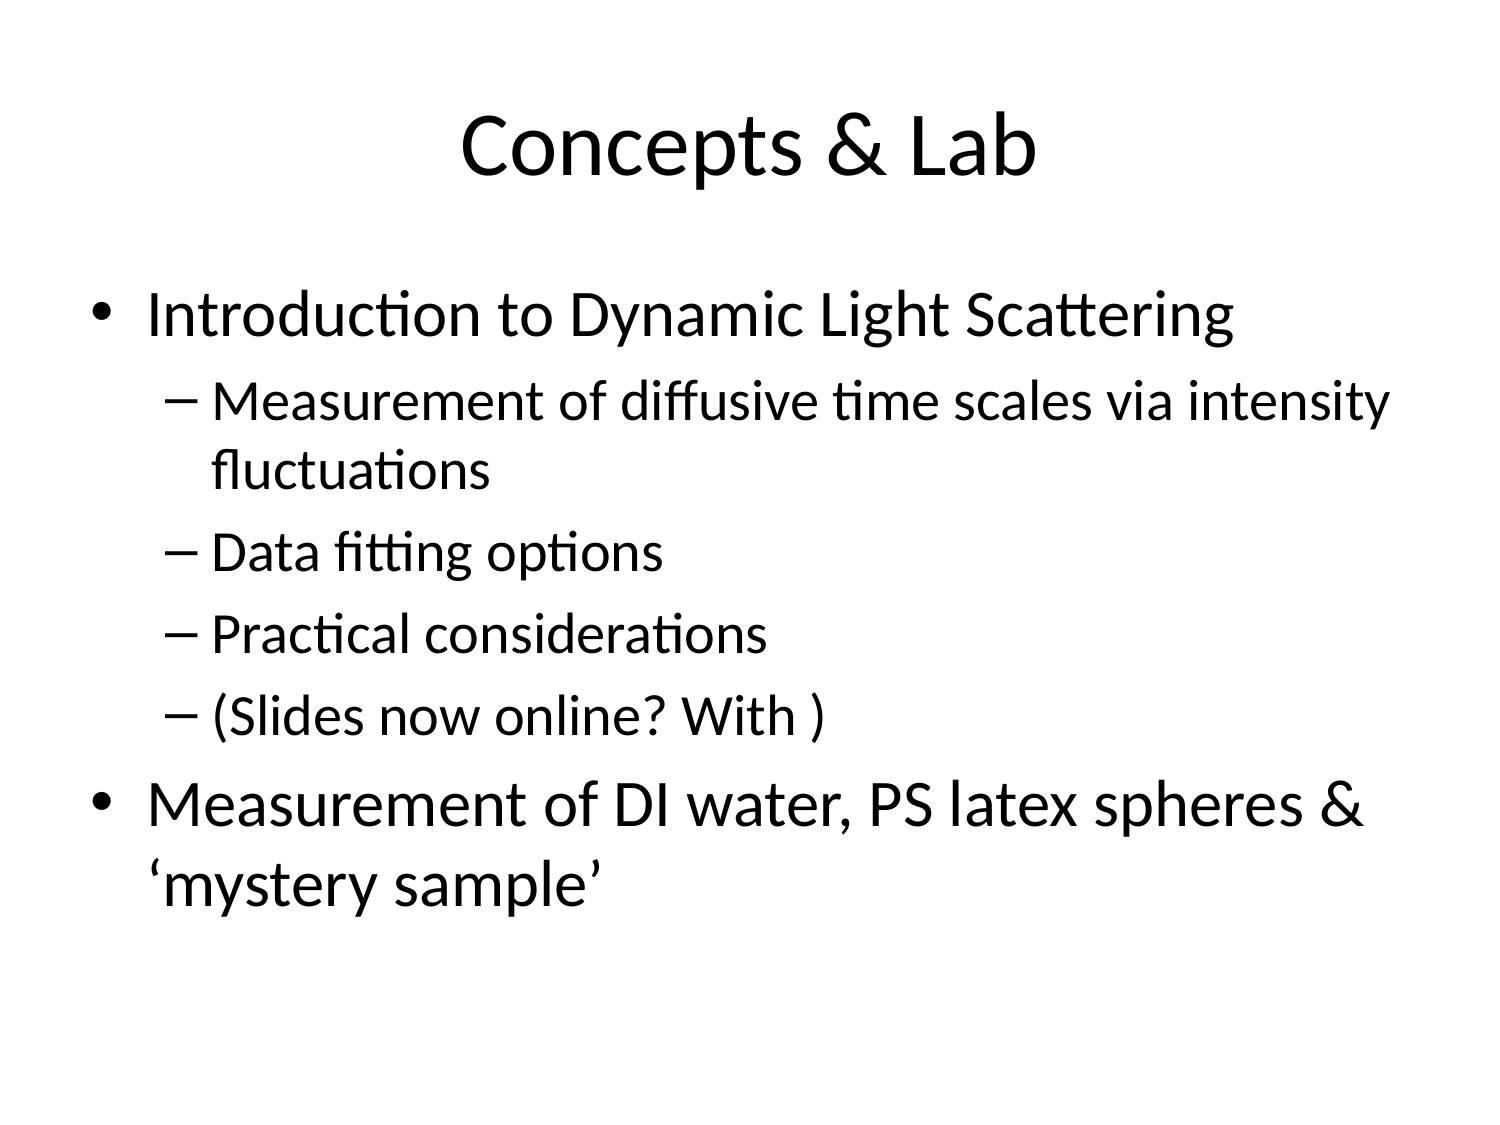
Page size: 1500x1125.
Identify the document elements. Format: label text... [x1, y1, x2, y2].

title Concepts & Lab [75, 45, 1425, 233]
list Introduction to Dynamic Light Scattering Measurement of diffusive time scales via intensity fluctuations Data fitting options Practical considerations (Slides now online? With ) Measurement of DI water, PS latex spheres & ‘mystery sample’ [75, 262, 1425, 1005]
